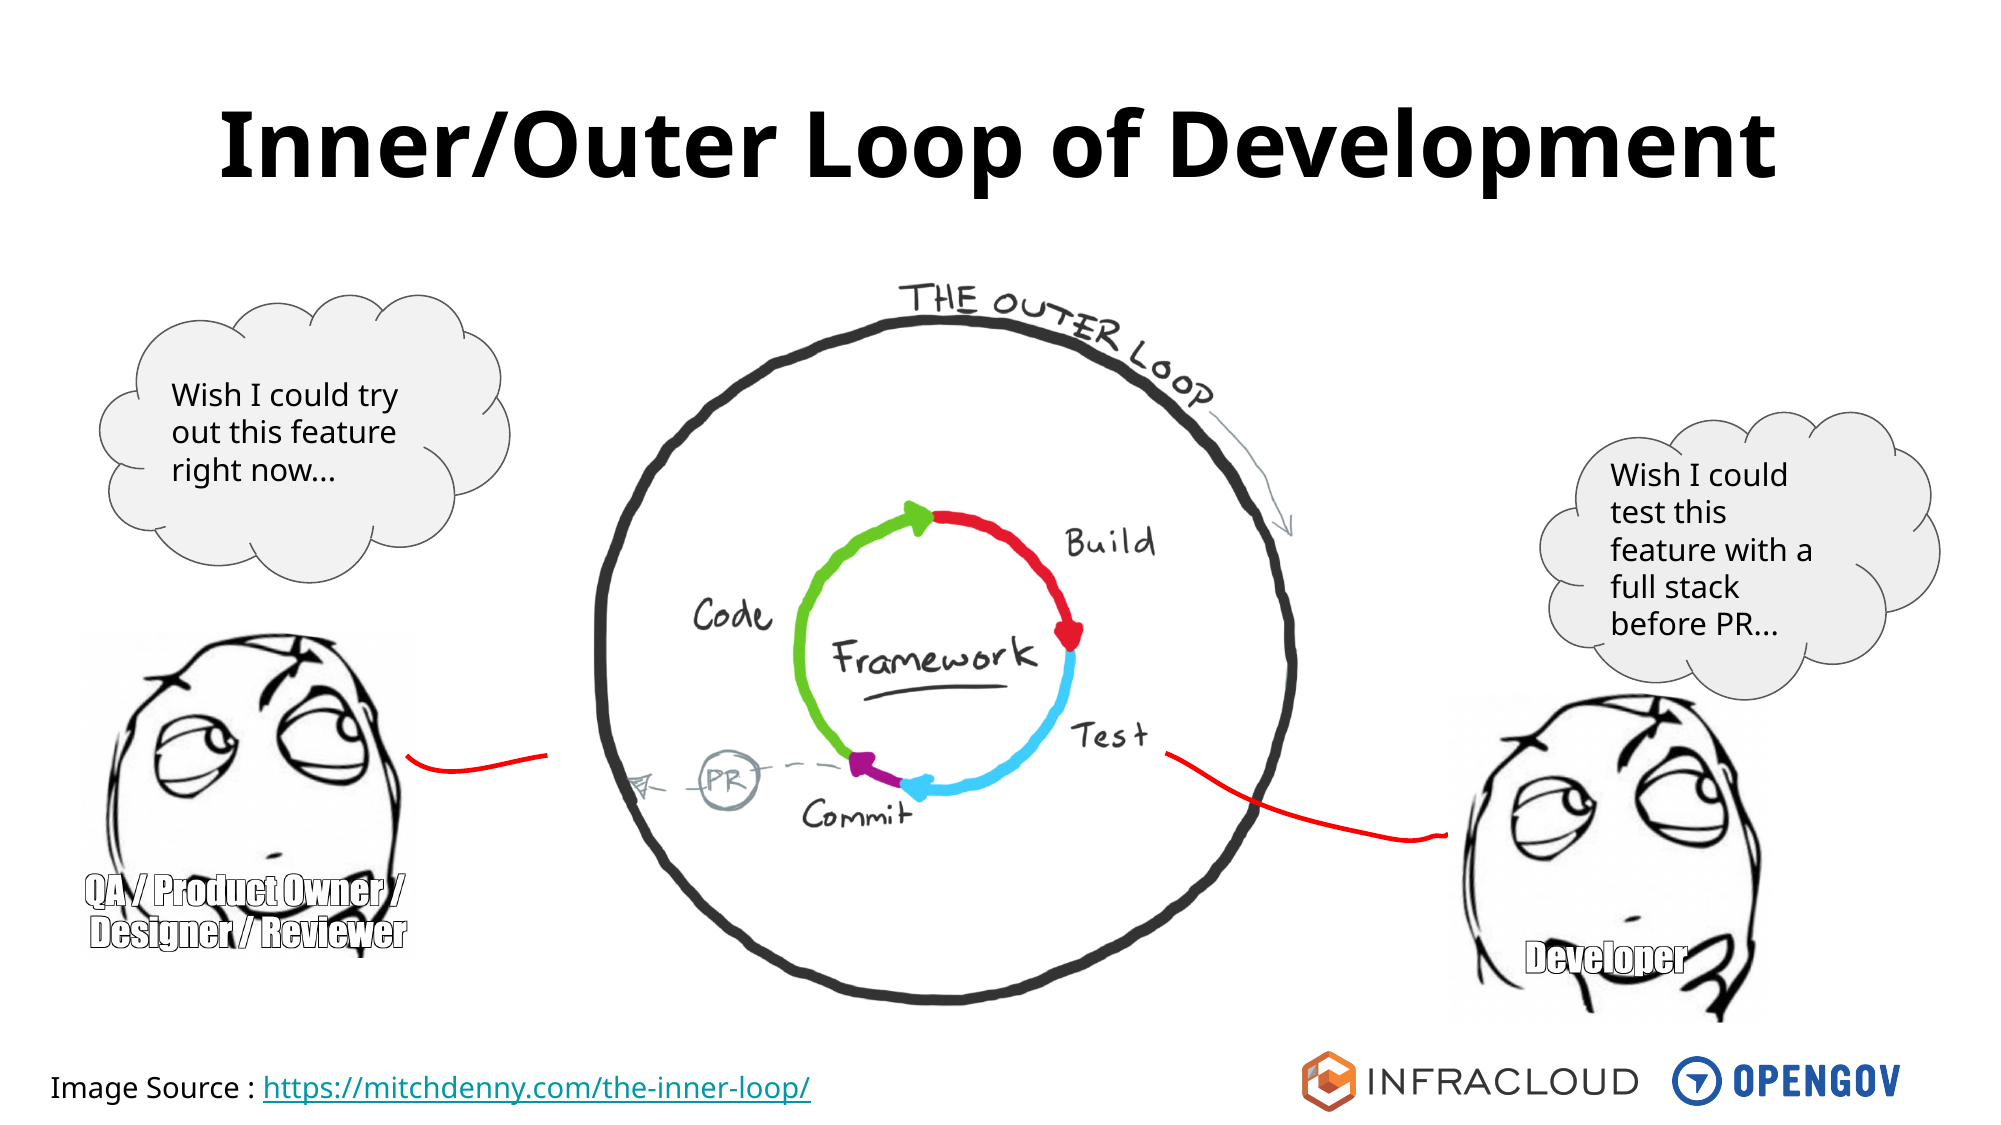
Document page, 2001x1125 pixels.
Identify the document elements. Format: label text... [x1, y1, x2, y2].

text_box [1320, 797, 1443, 841]
picture [563, 270, 1316, 1013]
picture [1294, 1045, 1646, 1117]
text_box Wish I could try out this feature right now... [99, 295, 510, 583]
text_box Image Source : https://mitchdenny.com/the-inner-loop/ [35, 1054, 1295, 1125]
title Inner/Outer Loop of Development [125, 79, 1875, 203]
picture [1448, 693, 1772, 1025]
text_box [421, 755, 548, 772]
text_box Wish I could test this feature with a full stack before PR... [1540, 412, 1940, 694]
picture [1672, 1055, 1901, 1107]
picture [80, 631, 416, 963]
